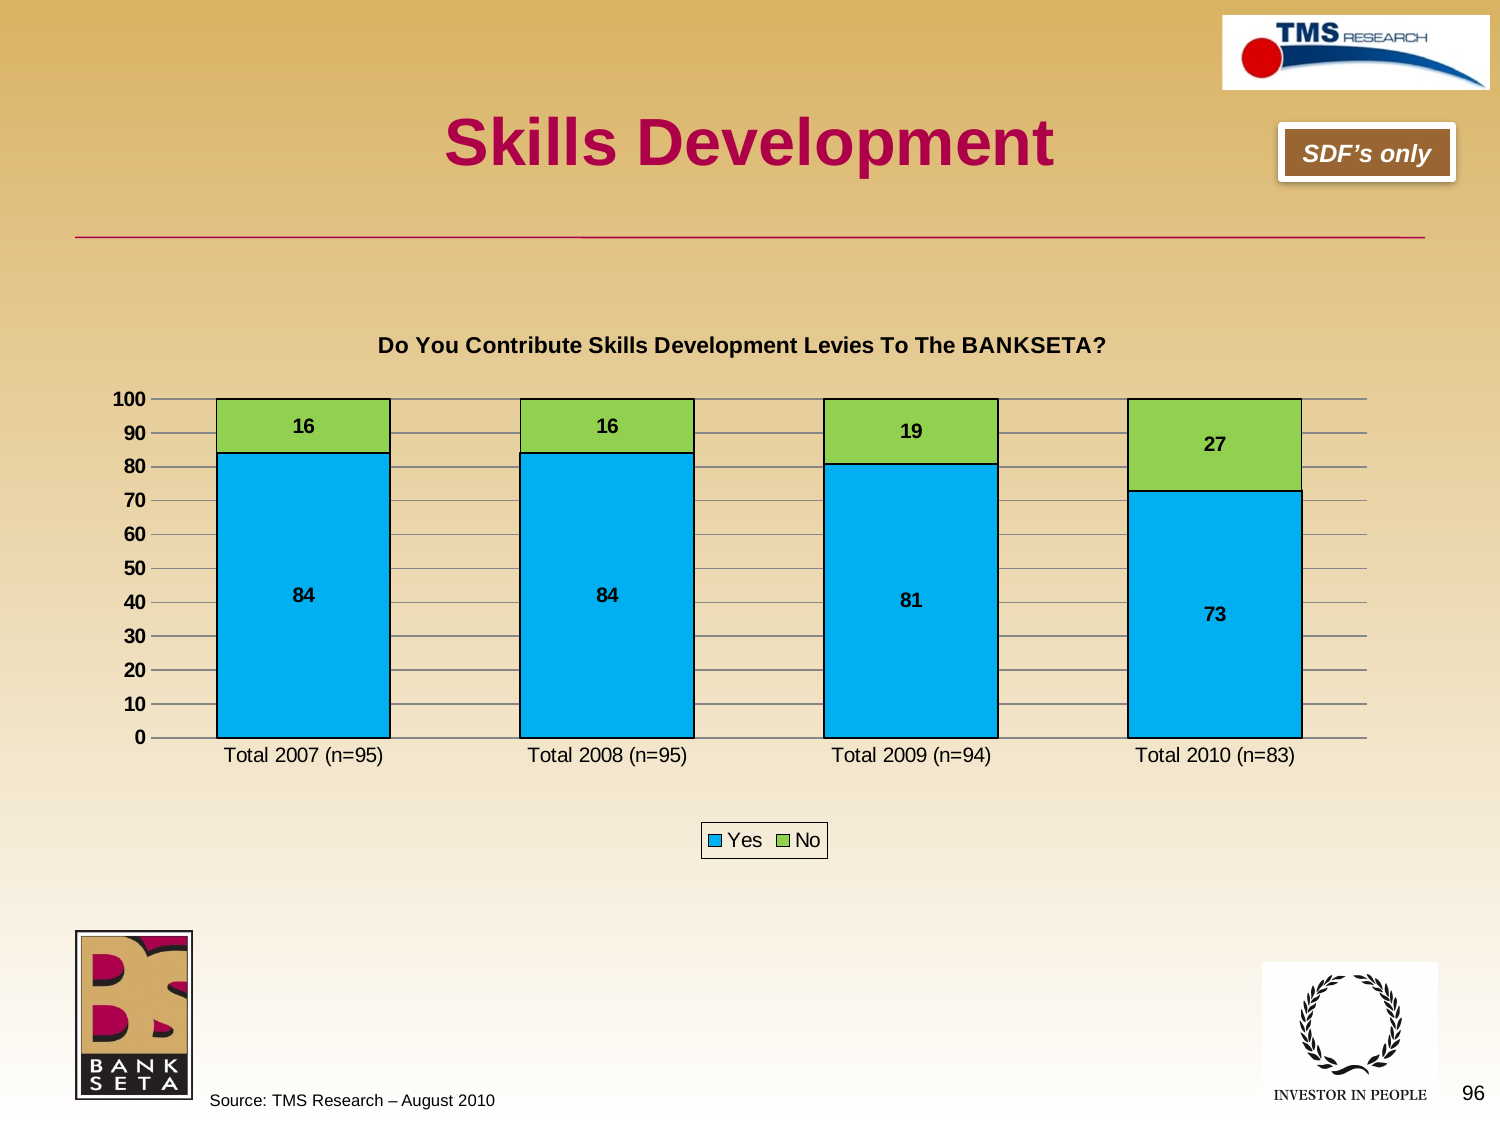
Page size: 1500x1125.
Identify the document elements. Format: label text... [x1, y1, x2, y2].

text_box Source: TMS Research – August 2010 [194, 1082, 1058, 1118]
table_cell Don’t Recall [0, 246, 1500, 250]
picture [75, 938, 193, 1100]
text_box SDF’s only [1278, 122, 1456, 182]
title Skills Development [74, 44, 1426, 233]
slide_number 96 [1262, 1071, 1500, 1125]
picture [1262, 962, 1438, 1071]
chart [37, 287, 1451, 938]
picture [1222, 15, 1490, 90]
